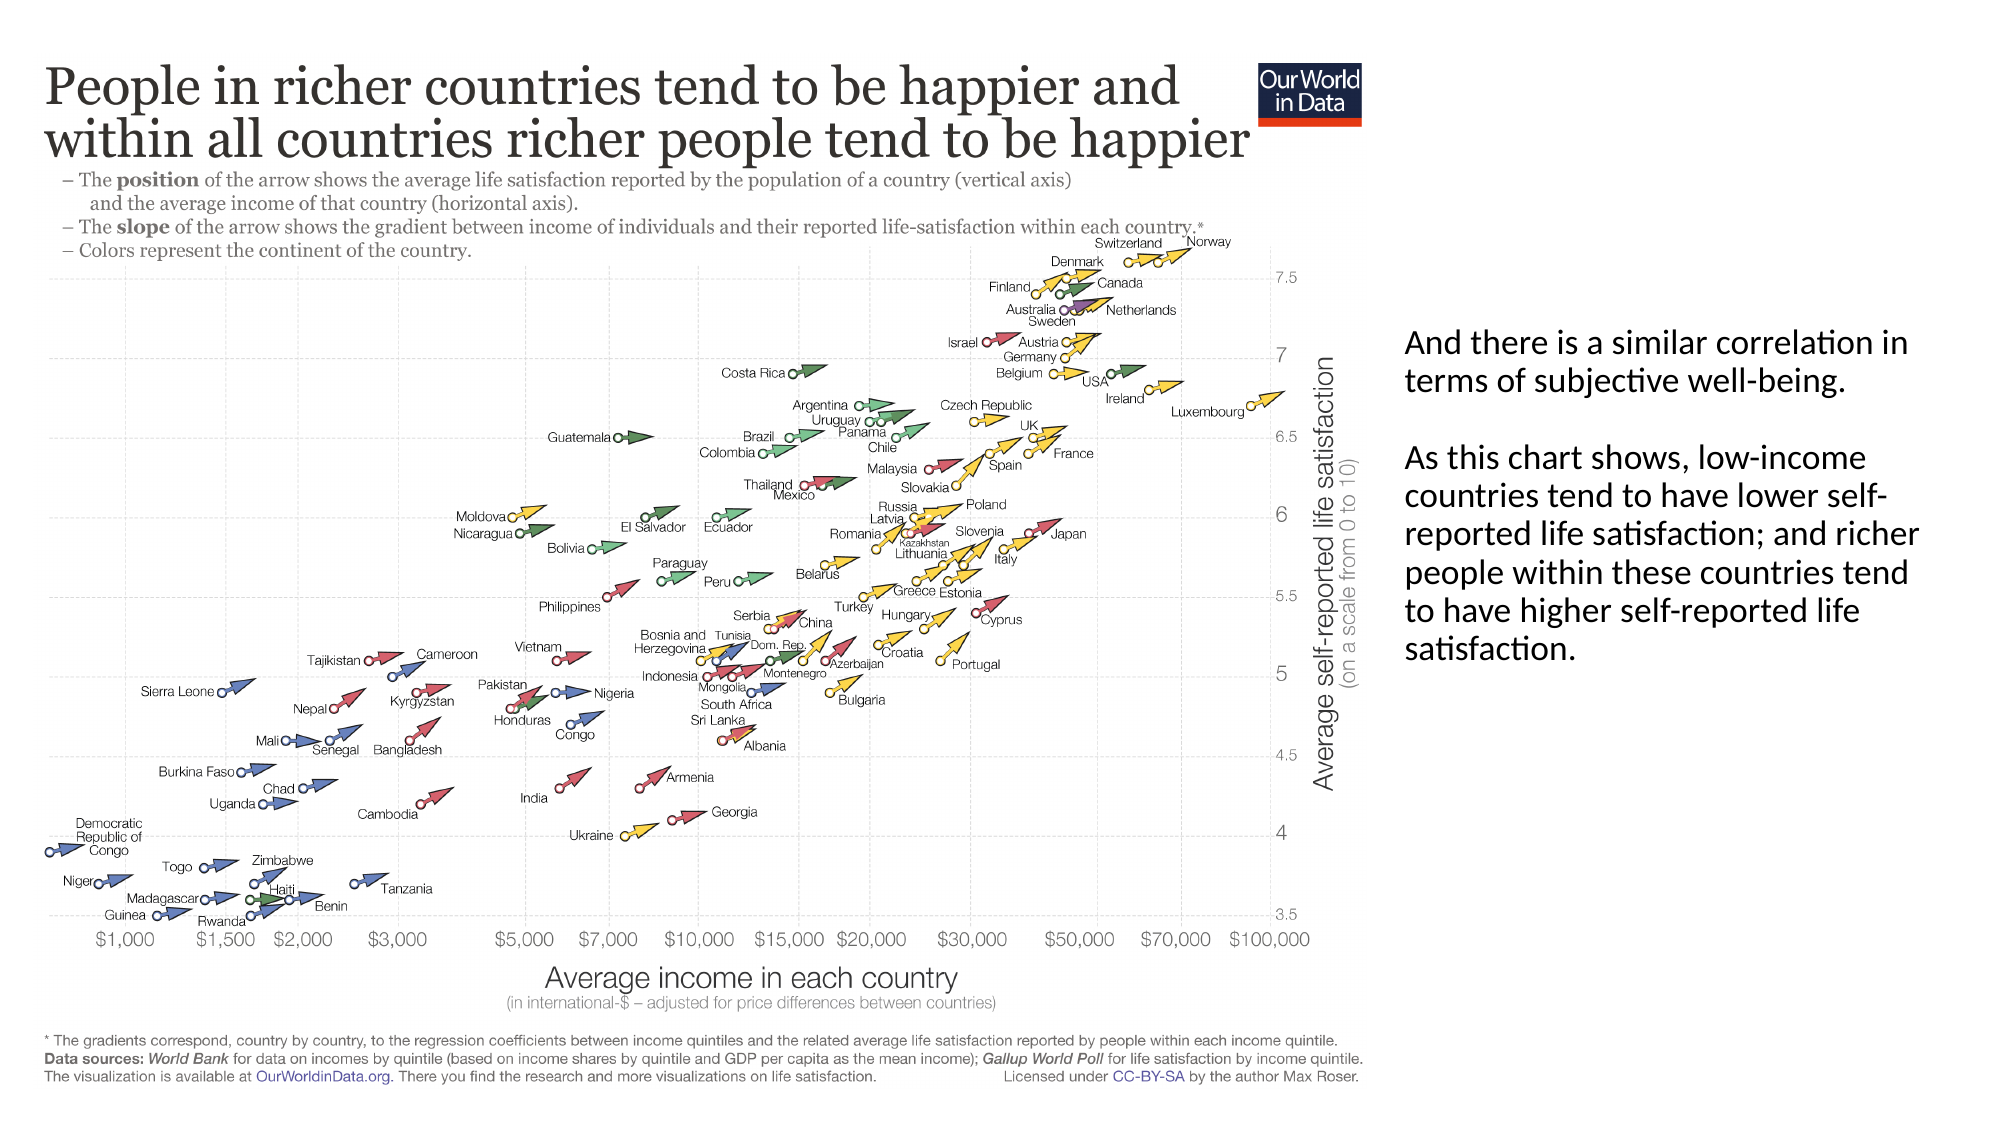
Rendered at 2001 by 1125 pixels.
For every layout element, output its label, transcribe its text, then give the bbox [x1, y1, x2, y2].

list And there is a similar correlation in terms of subjective well-being. As this chart shows, low-income countries tend to have lower self-reported life satisfaction; and richer people within these countries tend to have higher self-reported life satisfaction. [1389, 316, 1953, 883]
picture [33, 53, 1367, 1089]
